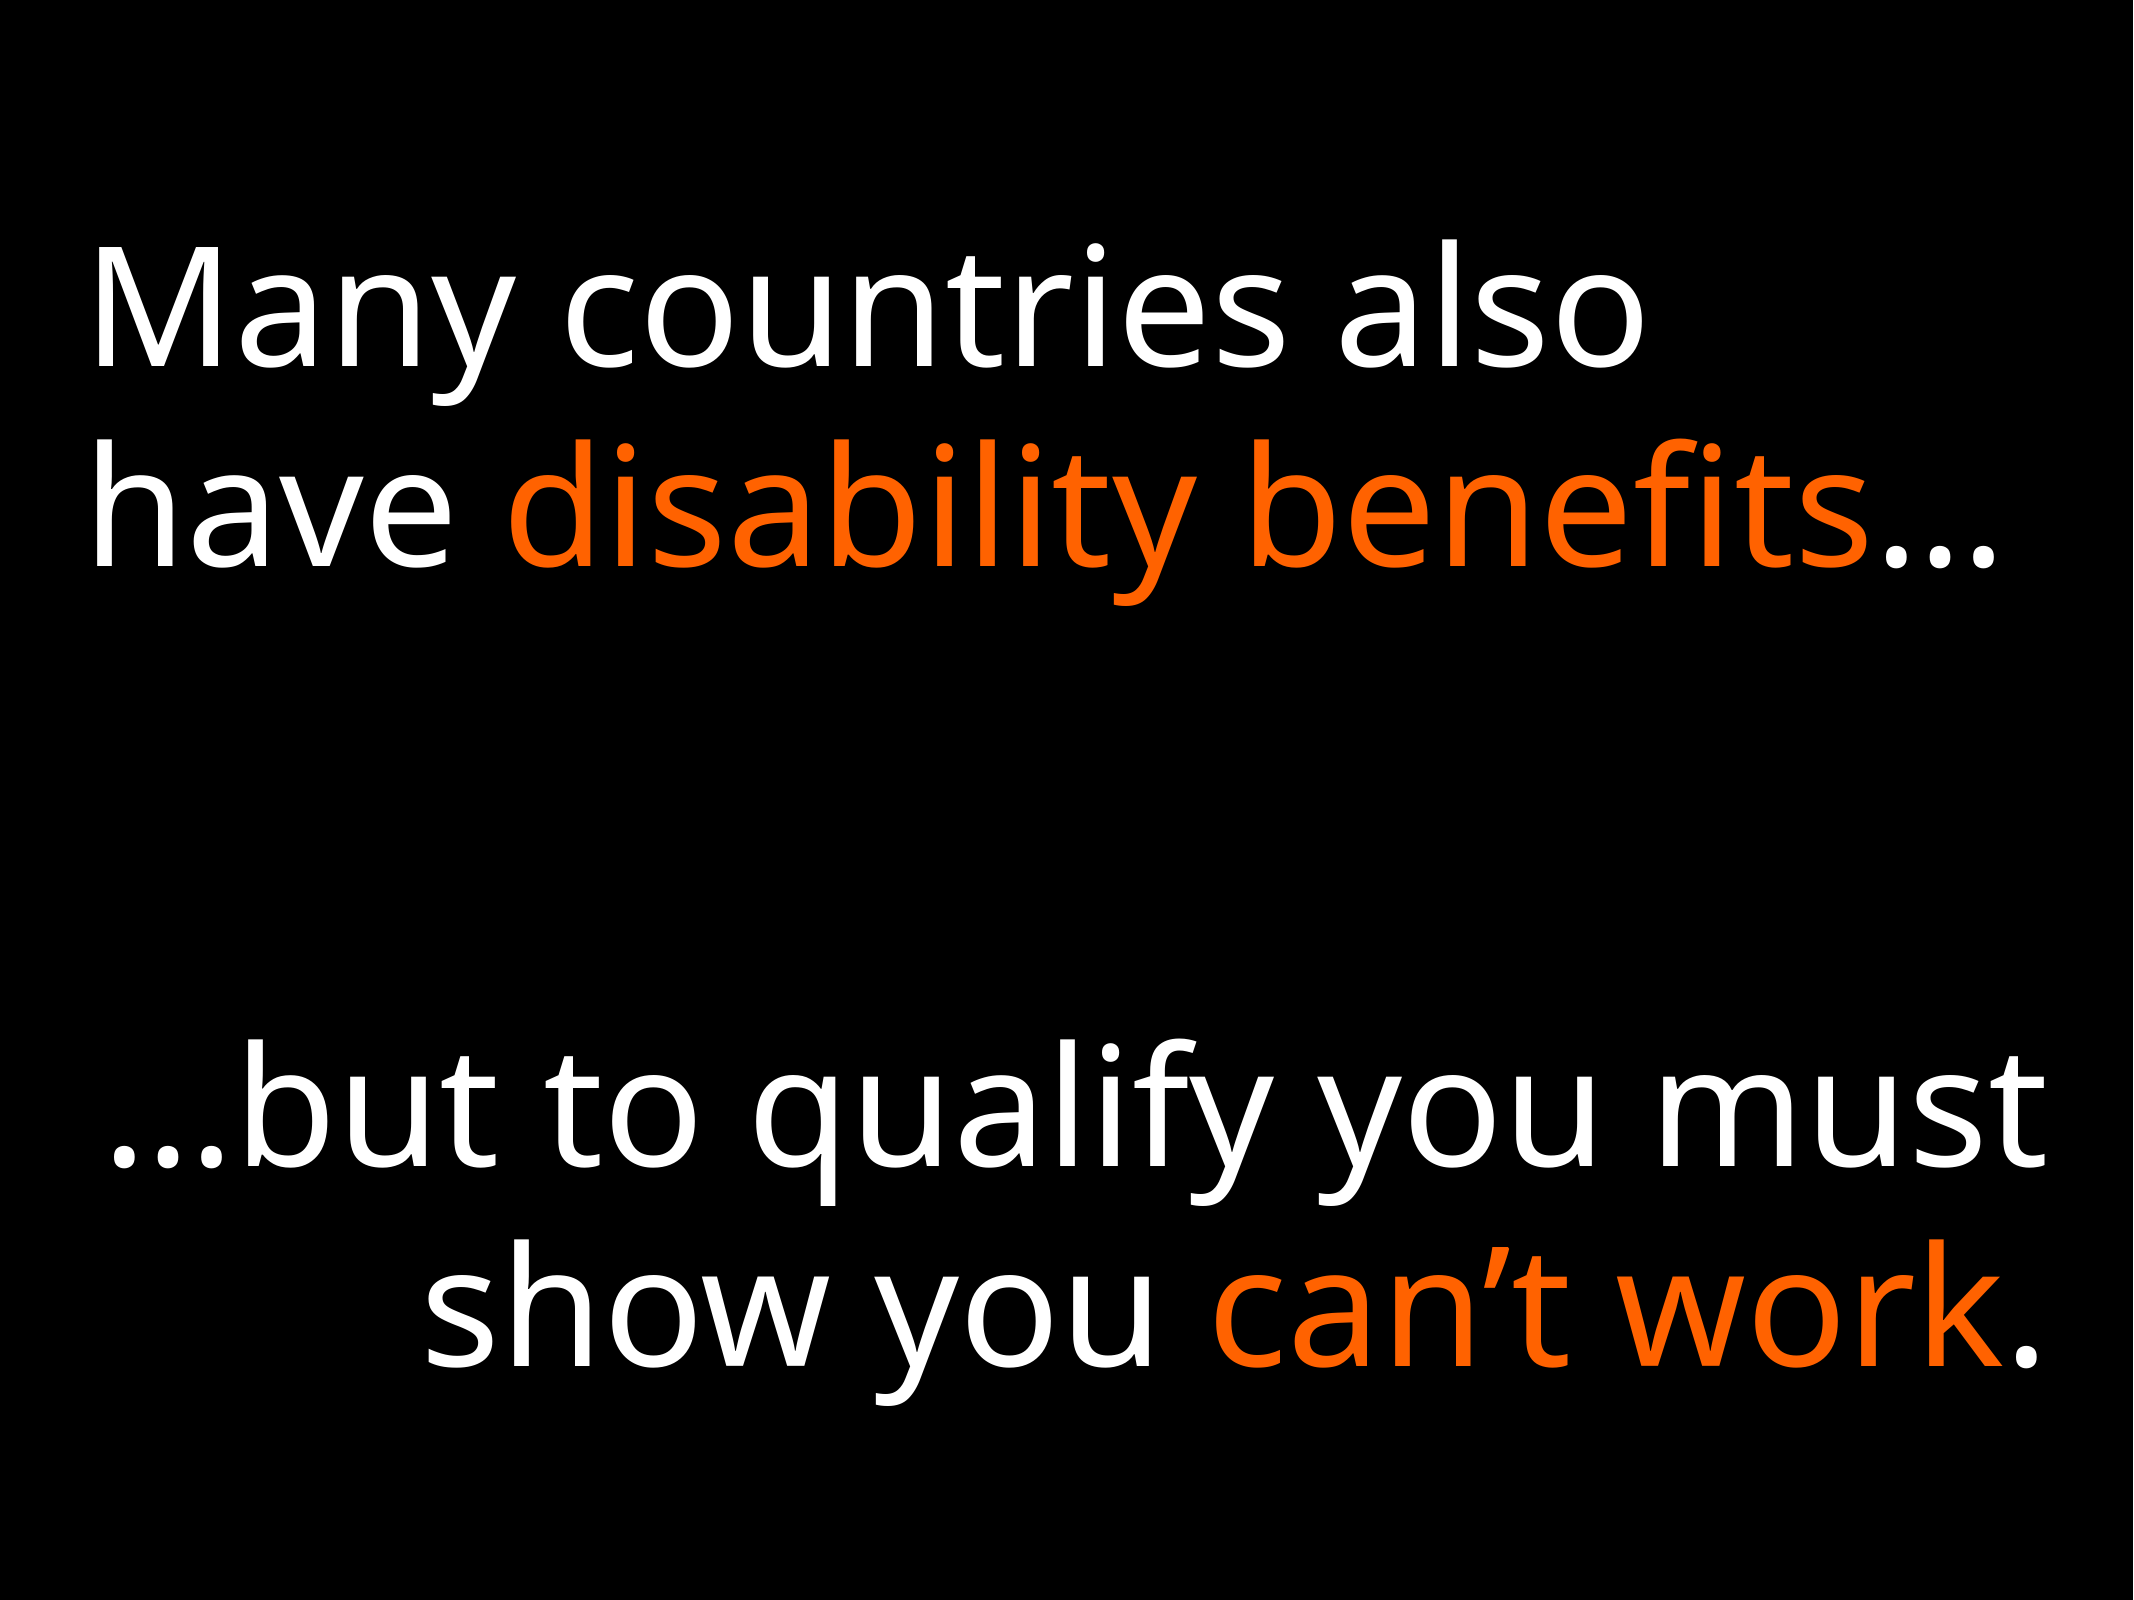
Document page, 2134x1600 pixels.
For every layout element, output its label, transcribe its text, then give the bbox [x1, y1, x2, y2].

title Many countries also have disability benefits… …but to qualify you must show you can’t work. [74, 131, 2059, 1469]
